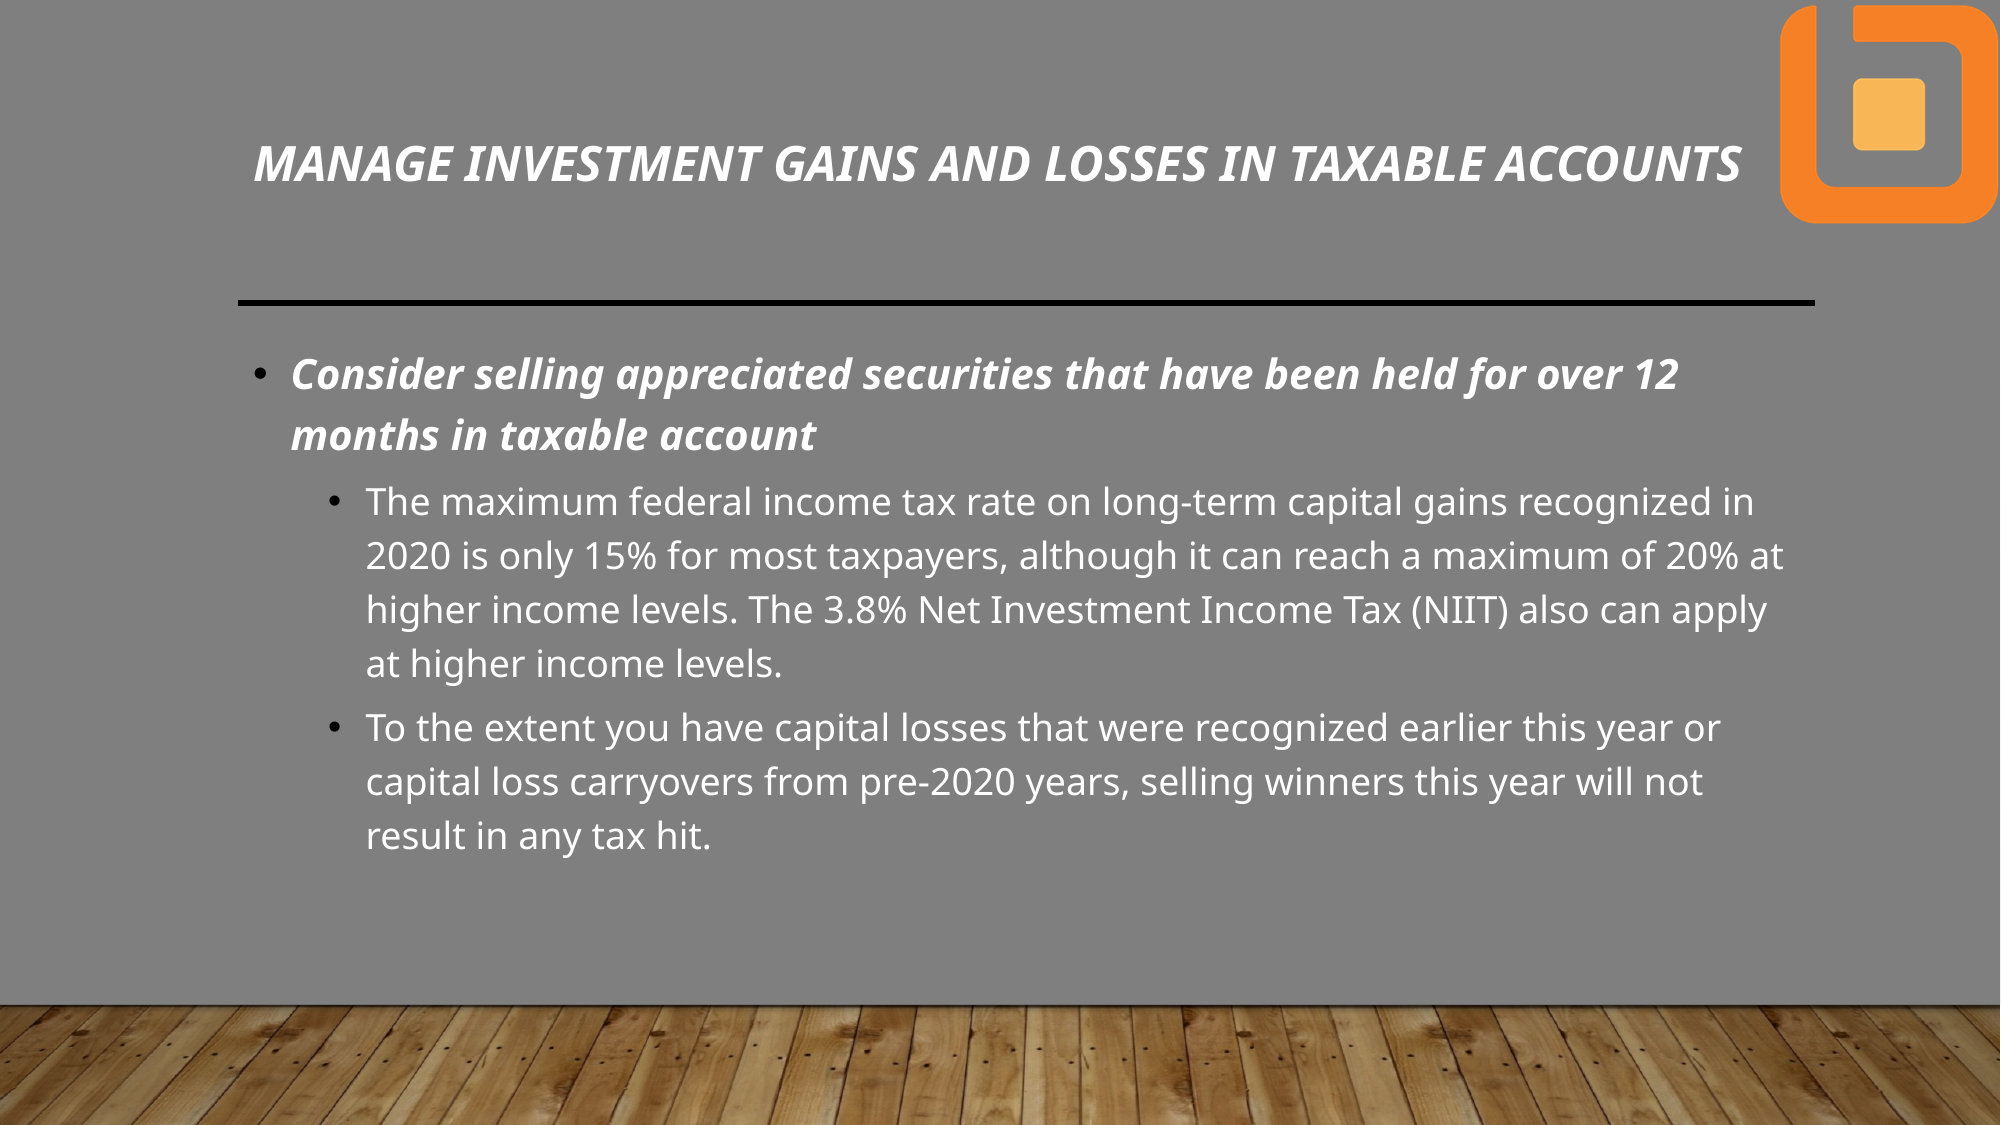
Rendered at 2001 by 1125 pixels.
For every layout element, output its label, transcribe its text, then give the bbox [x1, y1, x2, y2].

picture [0, 1005, 2000, 1125]
title Manage Investment Gains and Losses in Taxable Accounts [238, 131, 1814, 305]
picture [1736, 0, 2000, 264]
list Consider selling appreciated securities that have been held for over 12 months in taxable account The maximum federal income tax rate on long-term capital gains recognized in 2020 is only 15% for most taxpayers, although it can reach a maximum of 20% at higher income levels. The 3.8% Net Investment Income Tax (NIIT) also can apply at higher income levels. To the extent you have capital losses that were recognized earlier this year or capital loss carryovers from pre-2020 years, selling winners this year will not result in any tax hit. [238, 330, 1814, 897]
